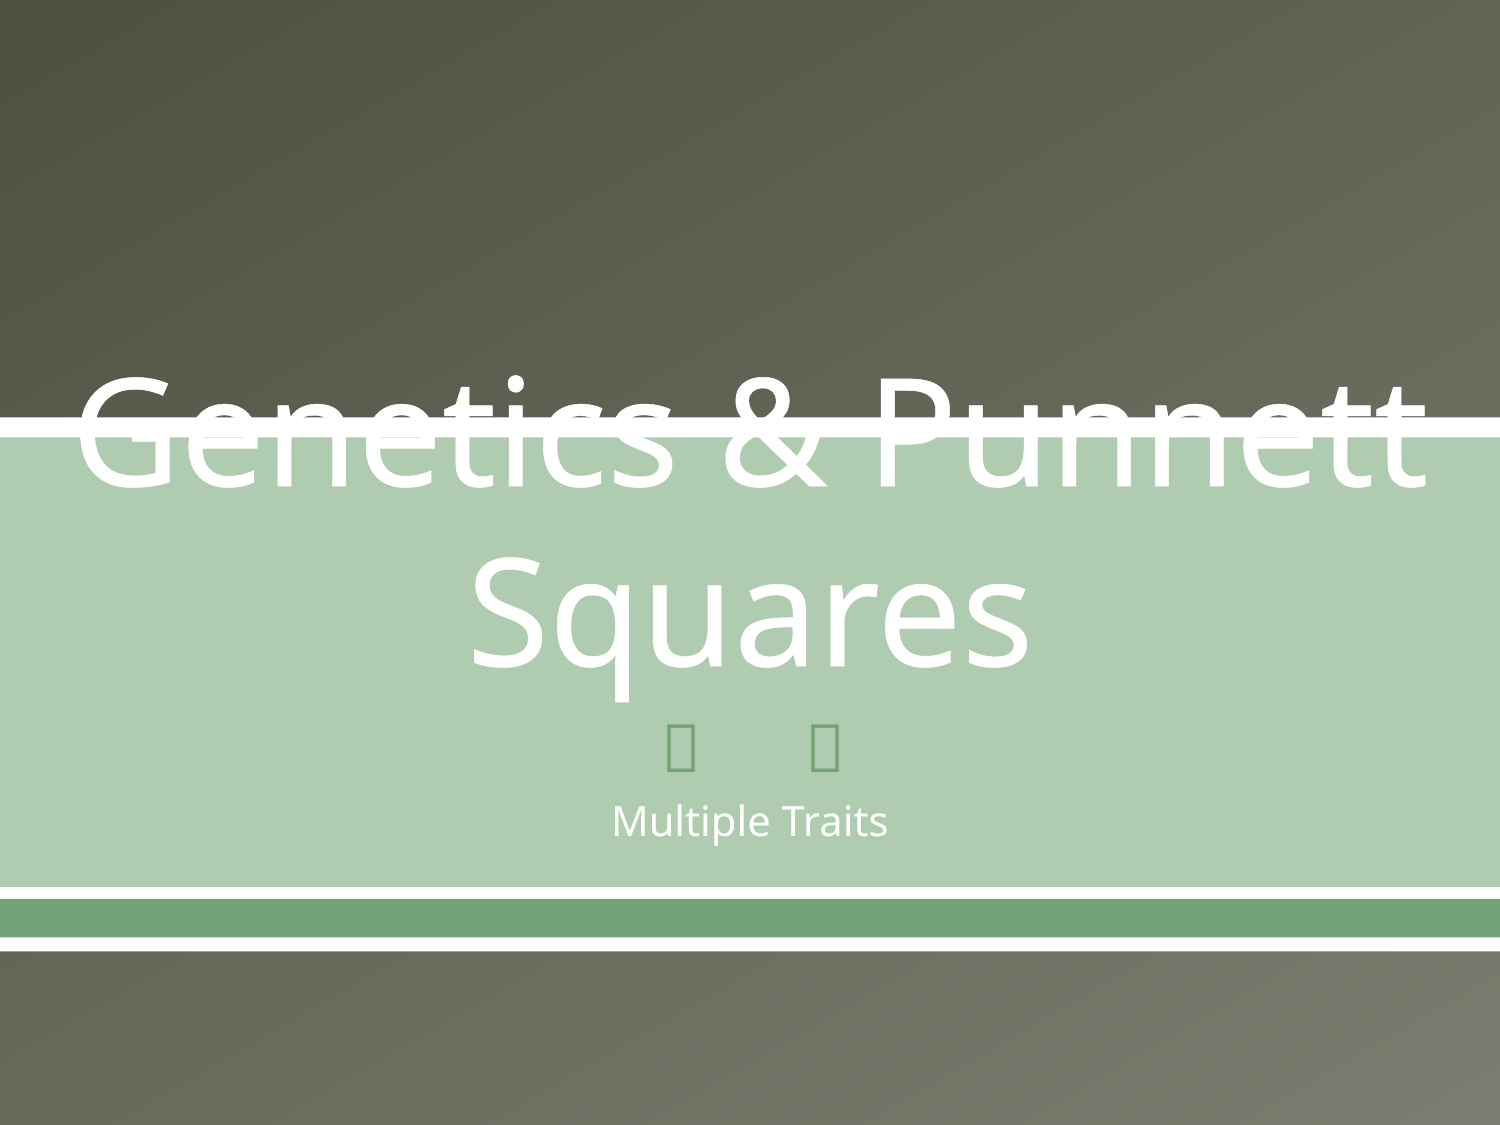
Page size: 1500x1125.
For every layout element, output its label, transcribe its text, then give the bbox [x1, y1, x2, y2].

subtitle Multiple Traits [93, 787, 1407, 875]
title Genetics & Punnett Squares [37, 462, 1463, 704]
